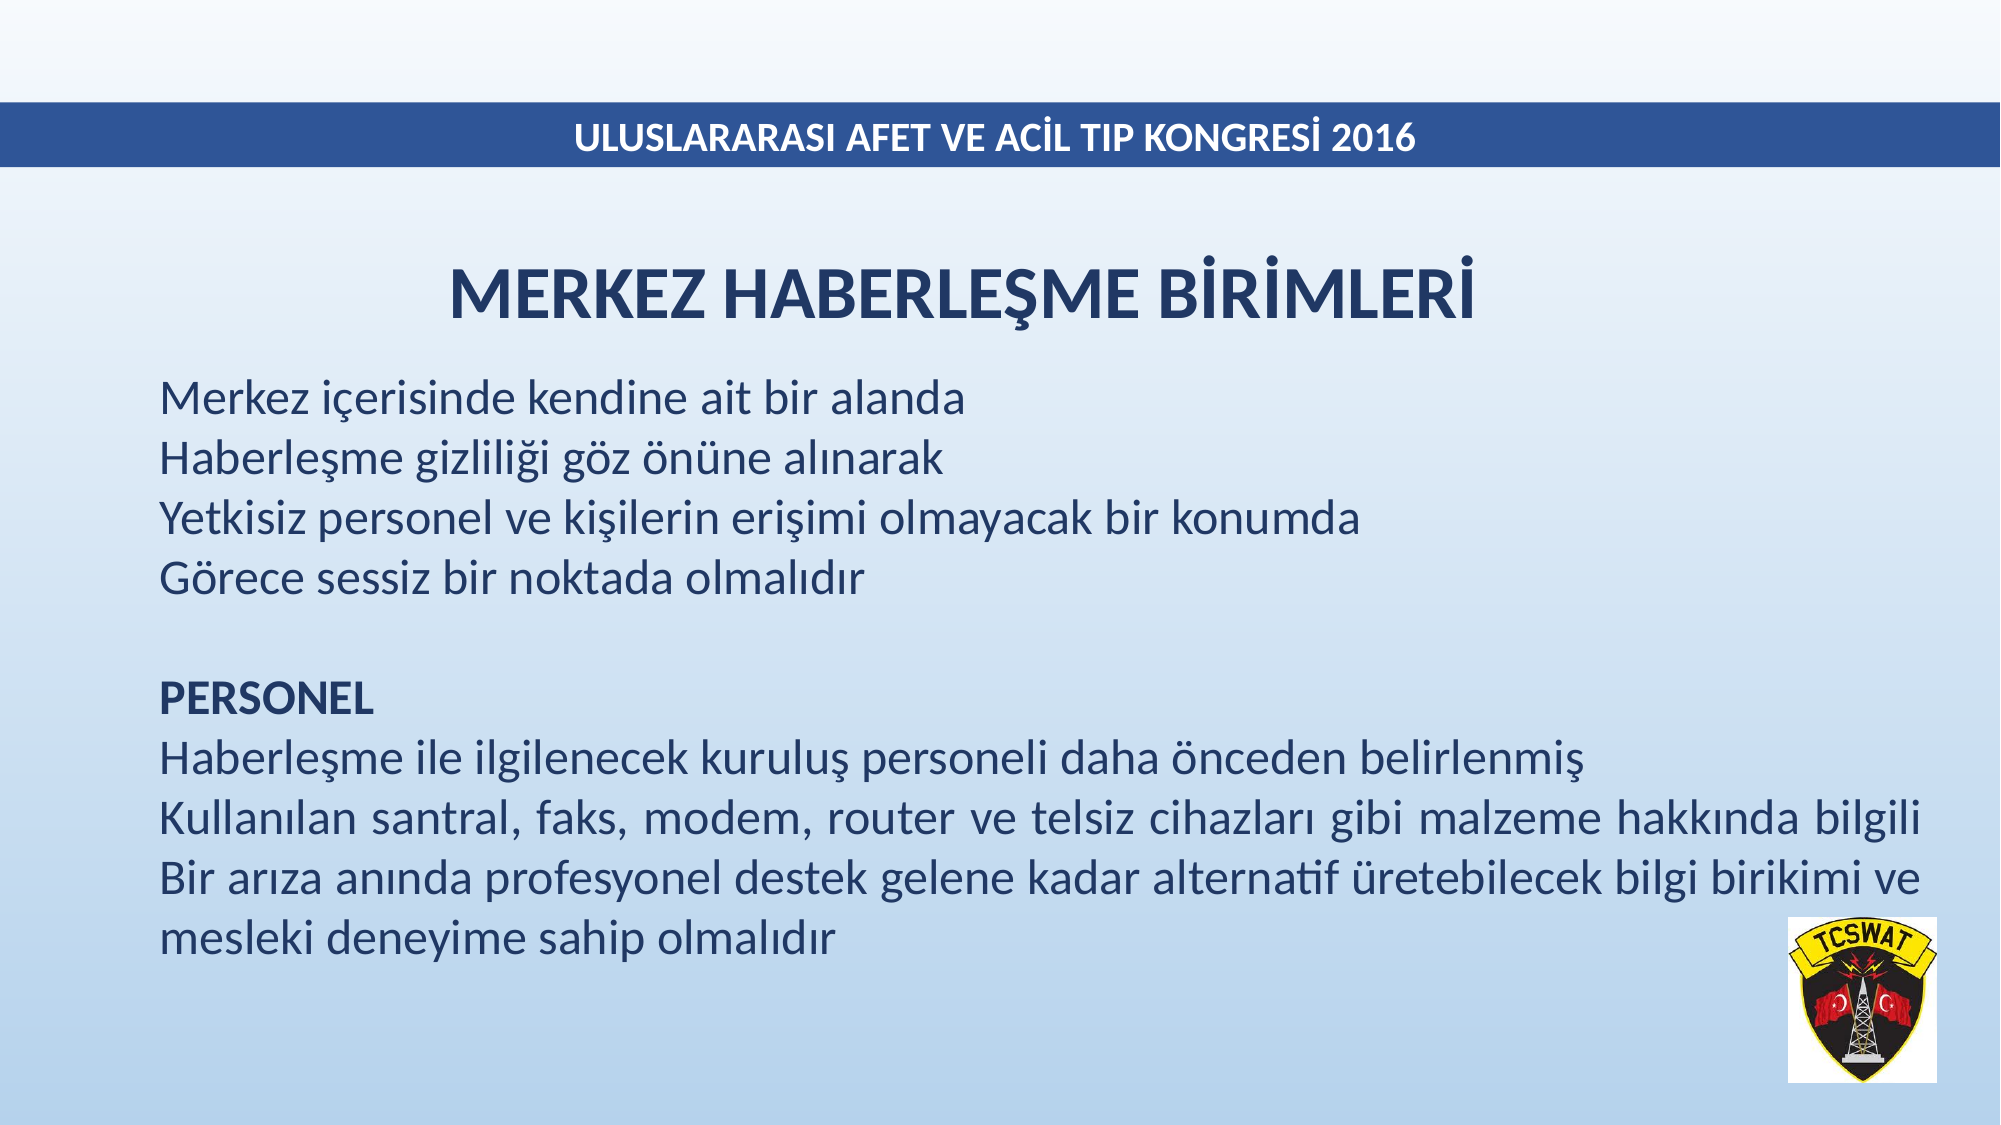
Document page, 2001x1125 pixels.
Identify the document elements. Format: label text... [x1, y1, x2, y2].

picture [1788, 917, 1937, 1083]
text_box Merkez içerisinde kendine ait bir alanda Haberleşme gizliliği göz önüne alınarak Yetkisiz personel ve kişilerin erişimi olmayacak bir konumda Görece sessiz bir noktada olmalıdır PERSONEL Haberleşme ile ilgilenecek kuruluş personeli daha önceden belirlenmiş Kullanılan santral, faks, modem, router ve telsiz cihazları gibi malzeme hakkında bilgili Bir arıza anında profesyonel destek gelene kadar alternatif üretebilecek bilgi birikimi ve mesleki deneyime sahip olmalıdır [145, 357, 1938, 972]
text_box ULUSLARARASI AFET VE ACİL TIP KONGRESİ 2016 [0, 102, 2000, 168]
text_box MERKEZ HABERLEŞME BİRİMLERİ [413, 236, 1515, 341]
